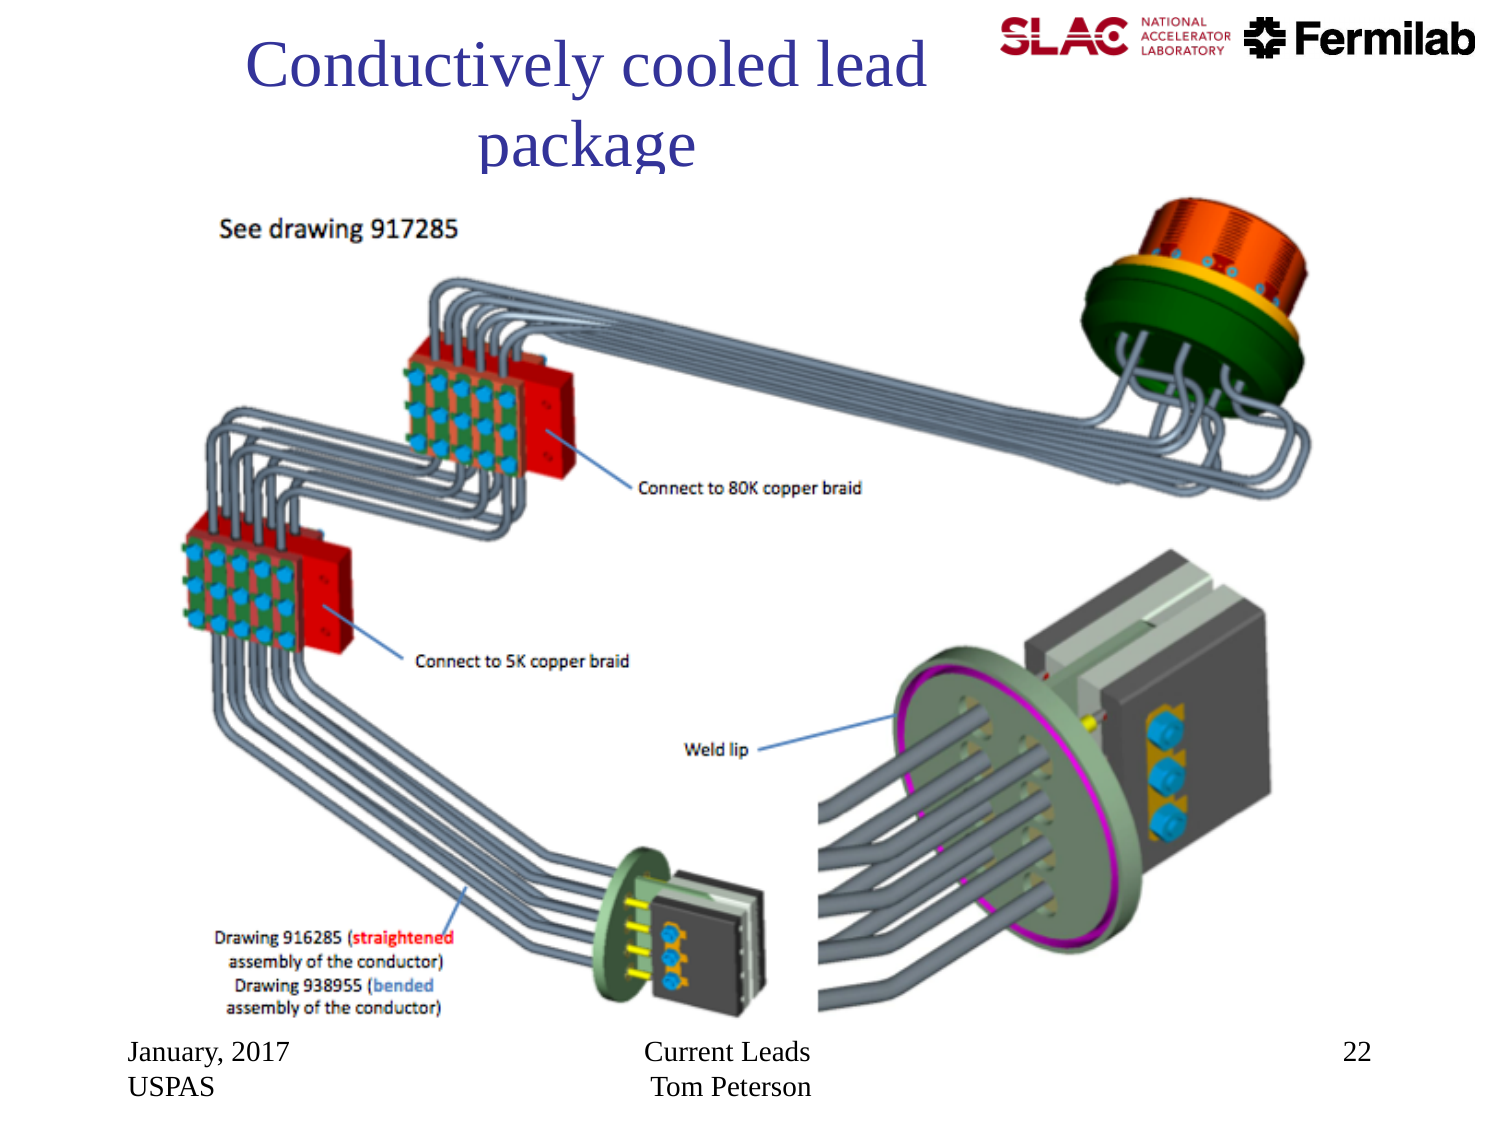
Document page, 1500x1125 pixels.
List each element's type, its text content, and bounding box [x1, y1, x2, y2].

picture [1000, 17, 1475, 101]
title Conductively cooled lead package [112, 50, 1063, 150]
footer Current Leads Tom Peterson [612, 1037, 850, 1100]
picture [172, 174, 1326, 1030]
slide_number 22 [1074, 1025, 1388, 1100]
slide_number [112, 1025, 338, 1100]
